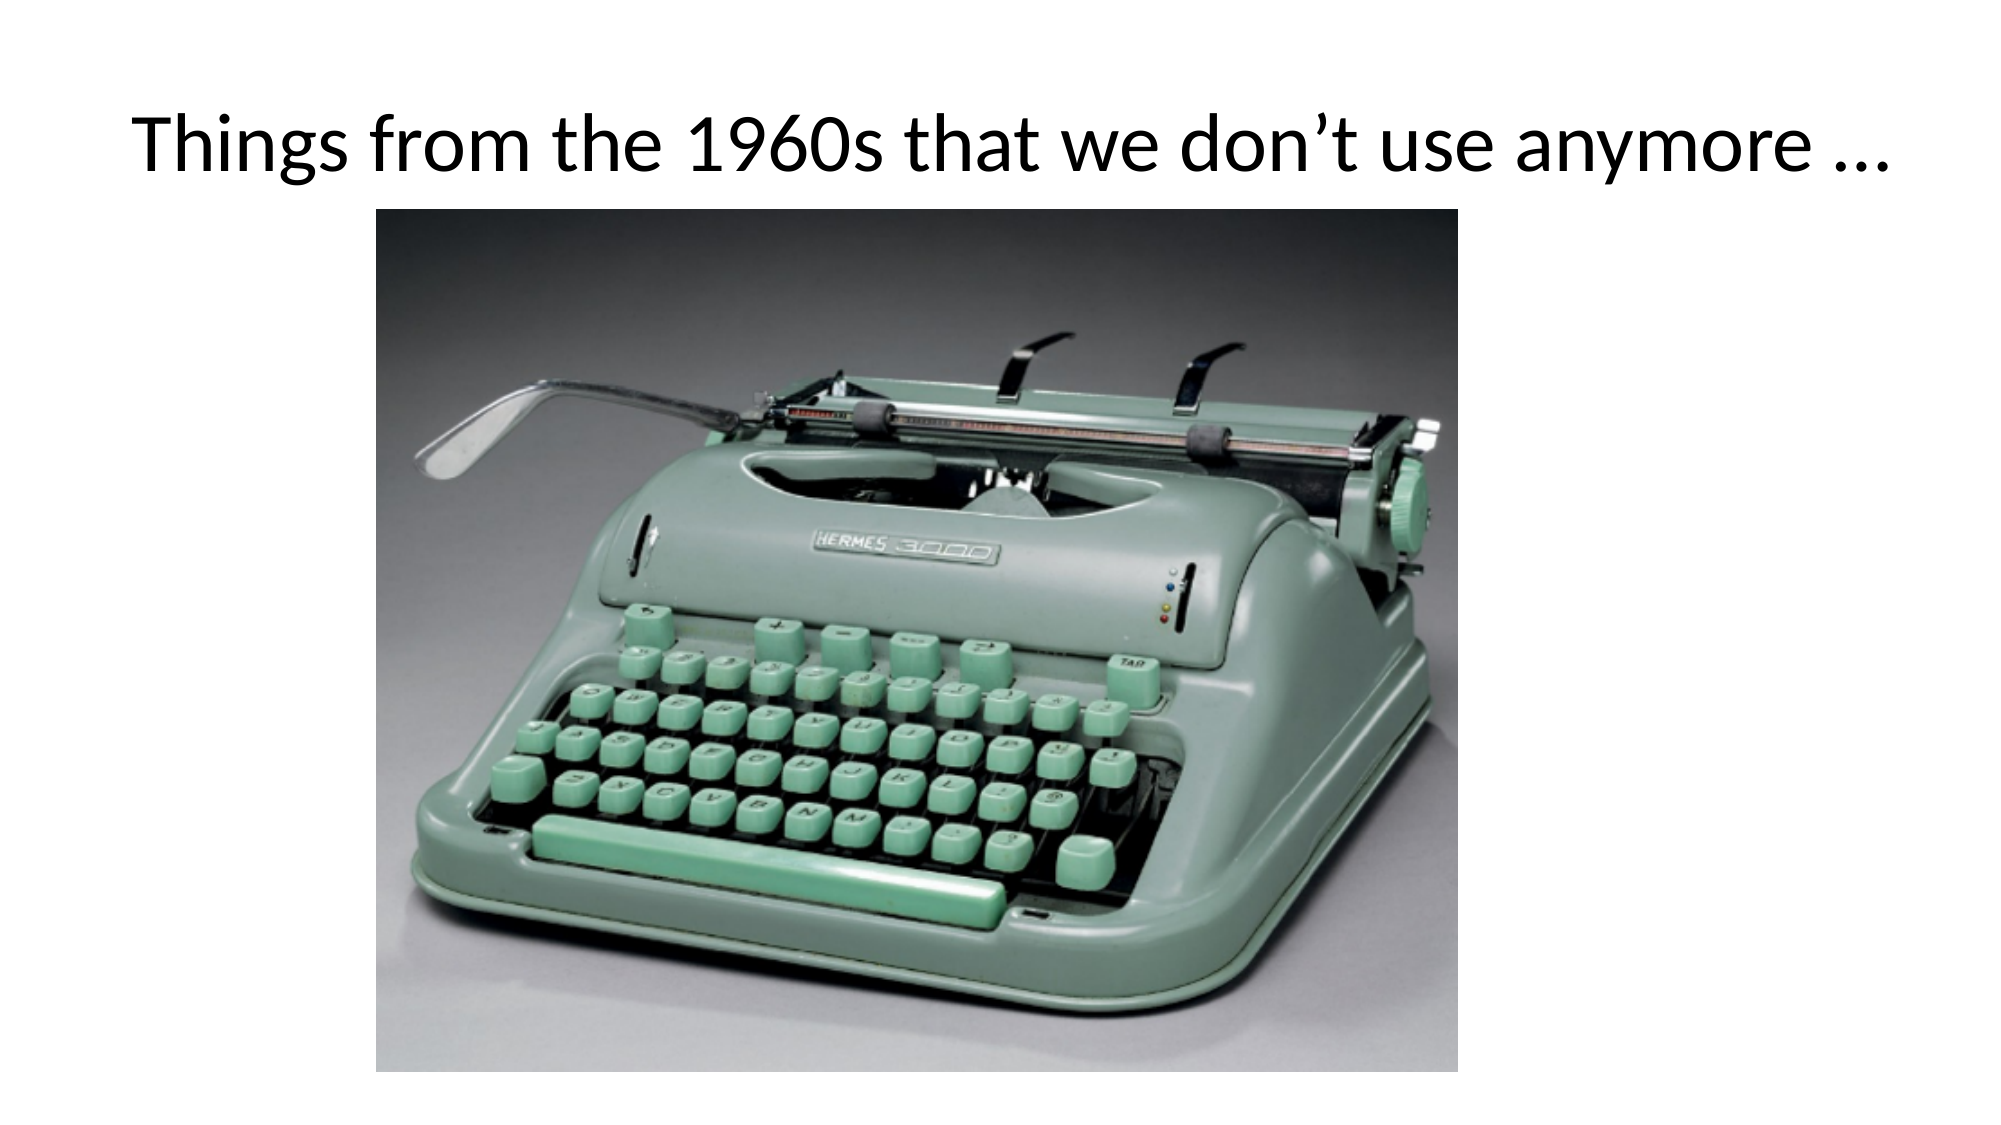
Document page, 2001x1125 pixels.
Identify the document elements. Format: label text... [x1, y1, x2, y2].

text_box Things from the 1960s that we don’t use anymore … [116, 81, 1908, 286]
picture [376, 209, 1458, 1072]
